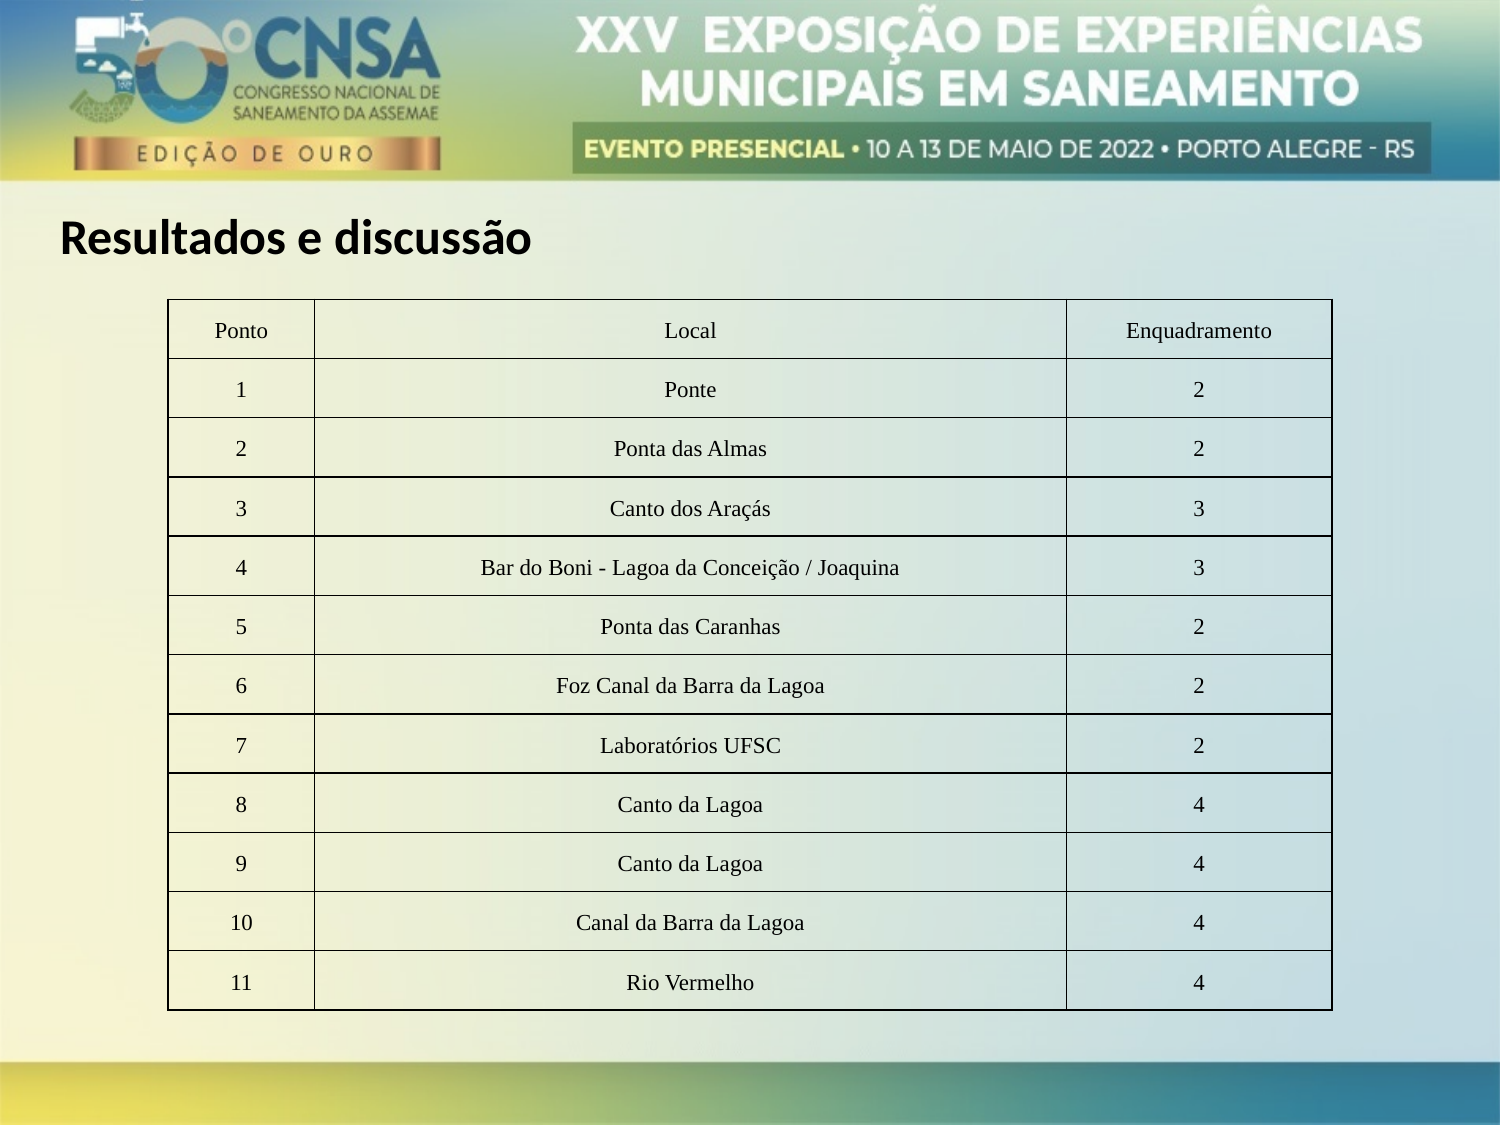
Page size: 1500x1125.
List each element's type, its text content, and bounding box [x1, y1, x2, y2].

table_cell Ponta das Caranhas [315, 596, 1066, 654]
table_cell 1 [169, 359, 314, 417]
table_header Enquadramento [1067, 300, 1331, 358]
subtitle Resultados e discussão [59, 211, 1480, 991]
table_cell 2 [1067, 418, 1331, 476]
table_cell 2 [1067, 596, 1331, 654]
table_cell Canto da Lagoa [315, 833, 1066, 891]
table_cell Laboratórios UFSC [315, 715, 1066, 772]
table_cell 8 [169, 774, 314, 832]
table_cell 3 [1067, 537, 1331, 595]
table_cell 4 [1067, 833, 1331, 891]
table_cell Ponte [315, 359, 1066, 417]
table_cell 2 [1067, 359, 1331, 417]
table_cell Canto dos Araçás [315, 478, 1066, 535]
table_cell Canto da Lagoa [315, 774, 1066, 832]
table_cell 2 [169, 418, 314, 476]
table_cell 4 [1067, 774, 1331, 832]
table_cell 4 [1067, 892, 1331, 950]
table_cell 3 [1067, 478, 1331, 535]
table_cell 4 [1067, 951, 1331, 1009]
table_cell 9 [169, 833, 314, 891]
table_cell 2 [1067, 715, 1331, 772]
table_cell Rio Vermelho [315, 951, 1066, 1009]
table_cell Canal da Barra da Lagoa [315, 892, 1066, 950]
table_cell 4 [169, 537, 314, 595]
table_cell 2 [1067, 655, 1331, 713]
table_header Local [315, 300, 1066, 358]
table_cell Bar do Boni - Lagoa da Conceição / Joaquina [315, 537, 1066, 595]
table_cell 10 [169, 892, 314, 950]
table_cell Foz Canal da Barra da Lagoa [315, 655, 1066, 713]
table_header Ponto [169, 300, 314, 358]
table_cell 5 [169, 596, 314, 654]
table_cell 6 [169, 655, 314, 713]
table_cell Ponta das Almas [315, 418, 1066, 476]
table_cell 7 [169, 715, 314, 772]
table_cell 11 [169, 951, 314, 1009]
table_cell 3 [169, 478, 314, 535]
